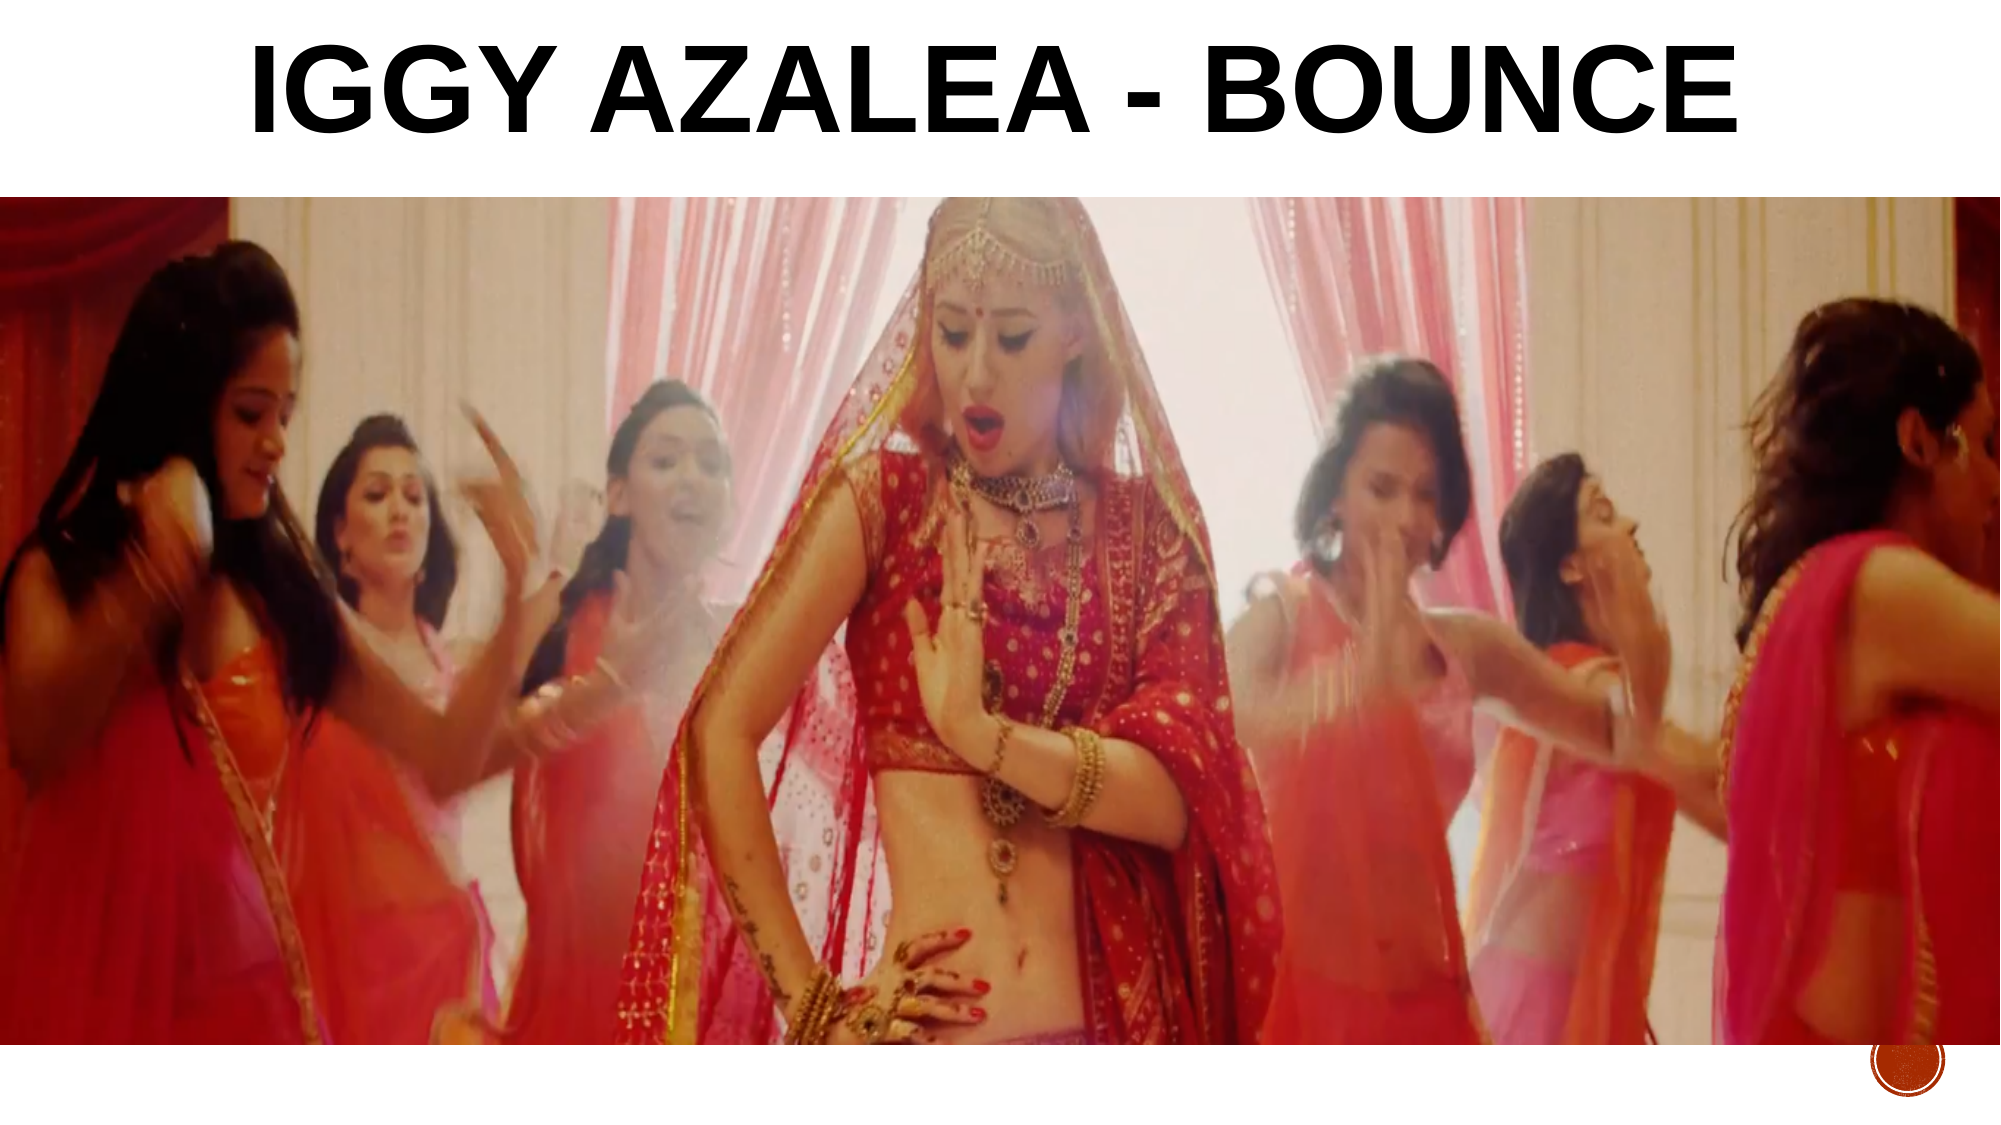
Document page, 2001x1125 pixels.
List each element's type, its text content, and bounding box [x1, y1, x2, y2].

picture [0, 197, 1998, 1046]
text_box IGGY AZALEA - BOUNCE [232, 0, 1768, 165]
